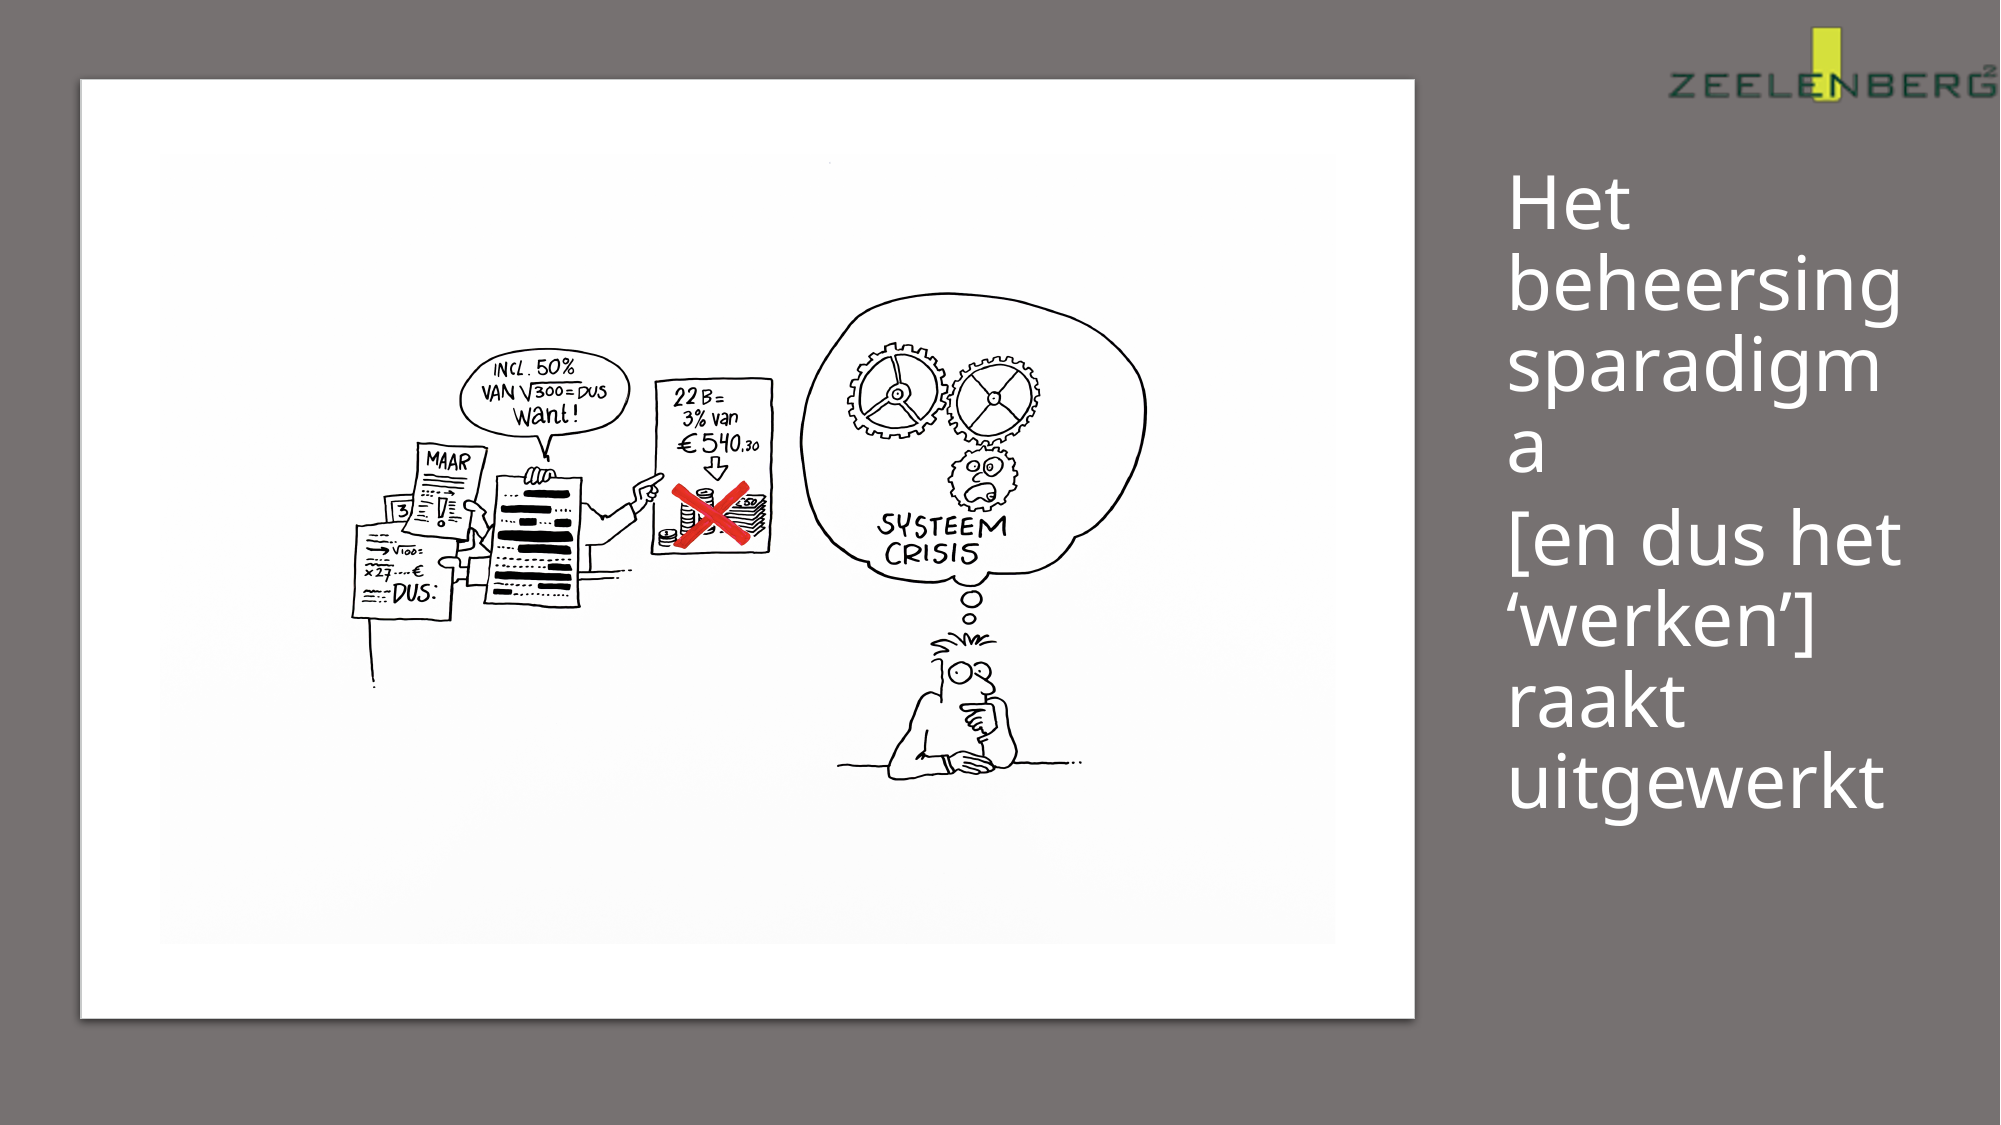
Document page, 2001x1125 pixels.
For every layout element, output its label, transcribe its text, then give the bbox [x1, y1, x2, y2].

picture [1666, 0, 2000, 138]
text_box Het beheersingsparadigma [en dus het ‘werken’] raakt uitgewerkt [1491, 101, 1921, 888]
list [160, 154, 1336, 944]
text_box [0, 0, 2000, 1125]
text_box [80, 78, 1415, 1019]
